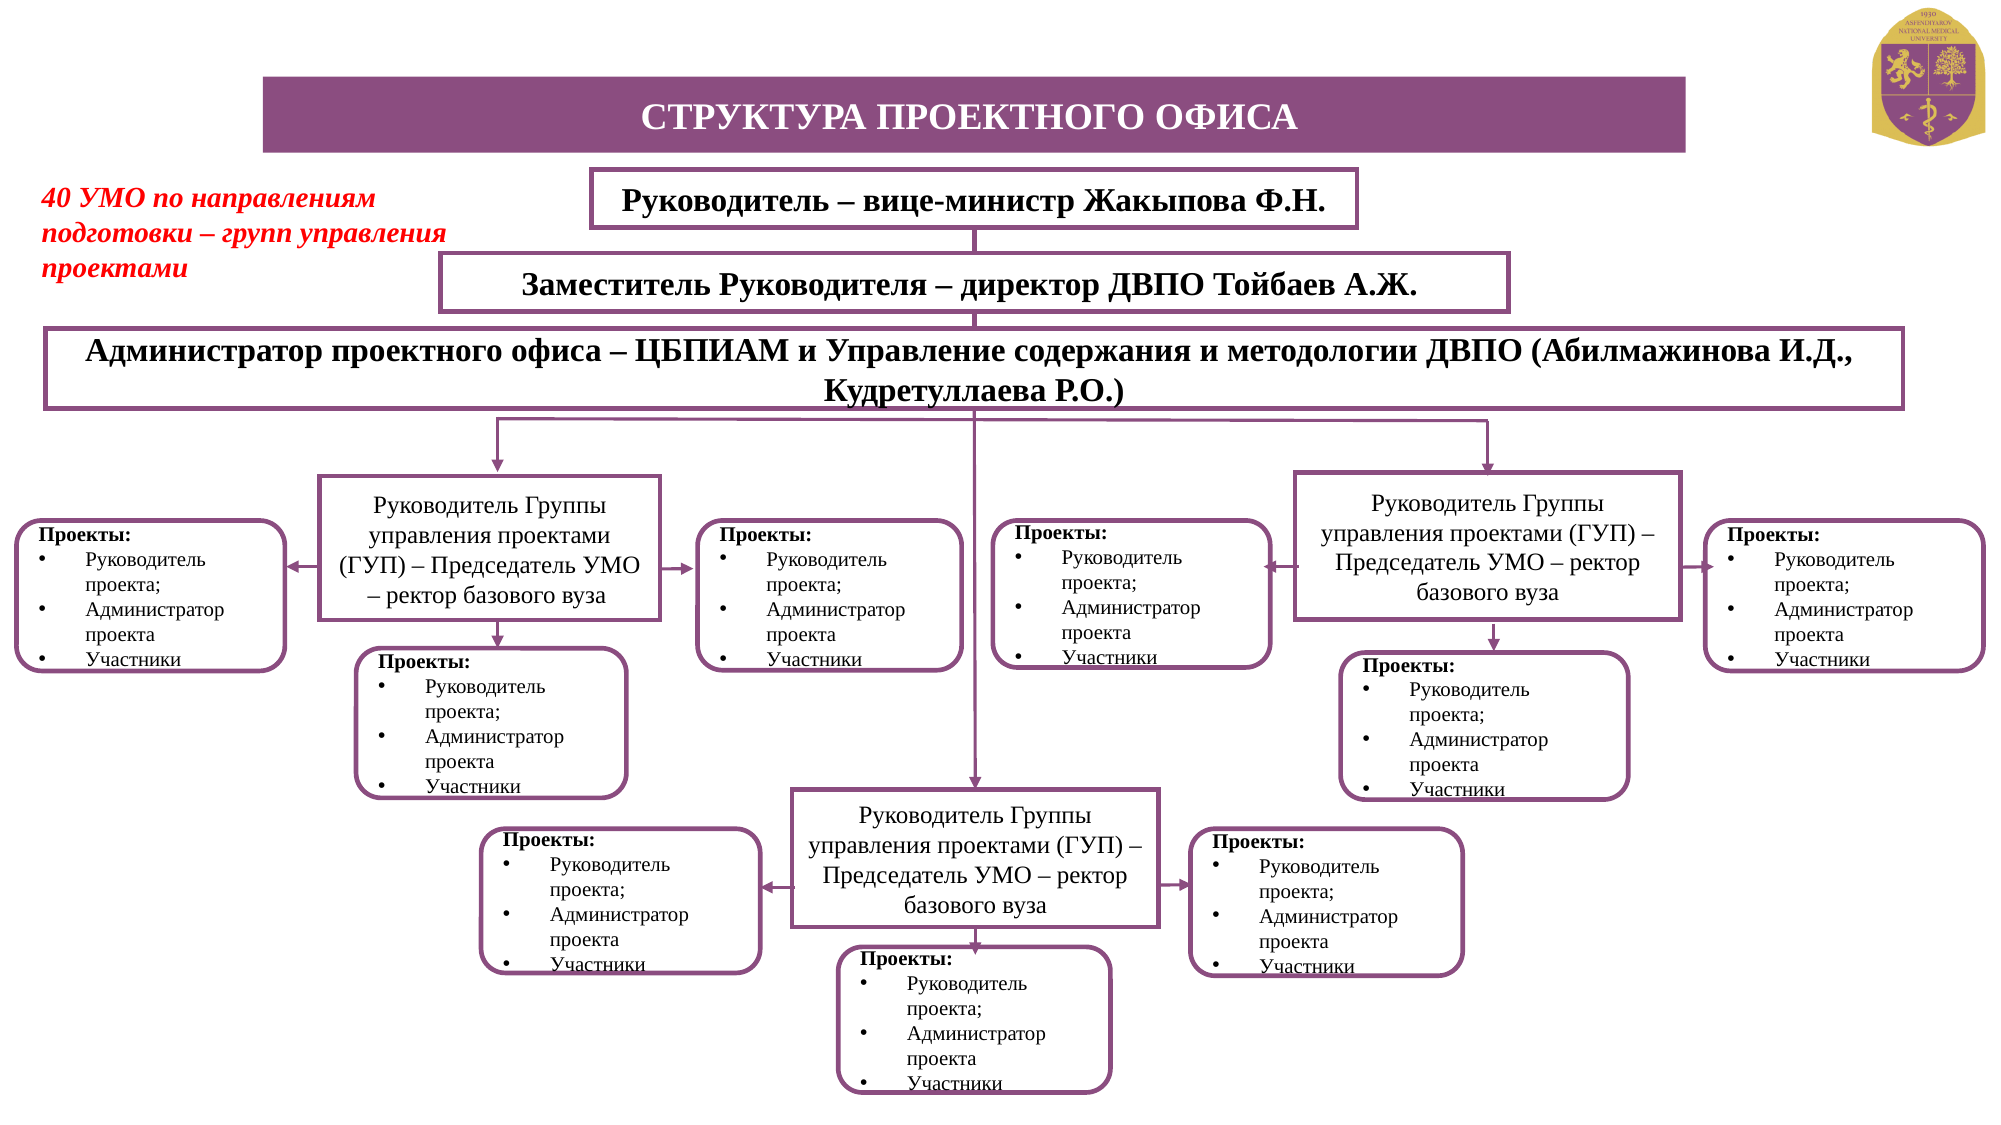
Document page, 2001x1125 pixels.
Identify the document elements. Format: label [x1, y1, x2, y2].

picture [1857, 5, 2000, 148]
text_box [16, 76, 1984, 1093]
